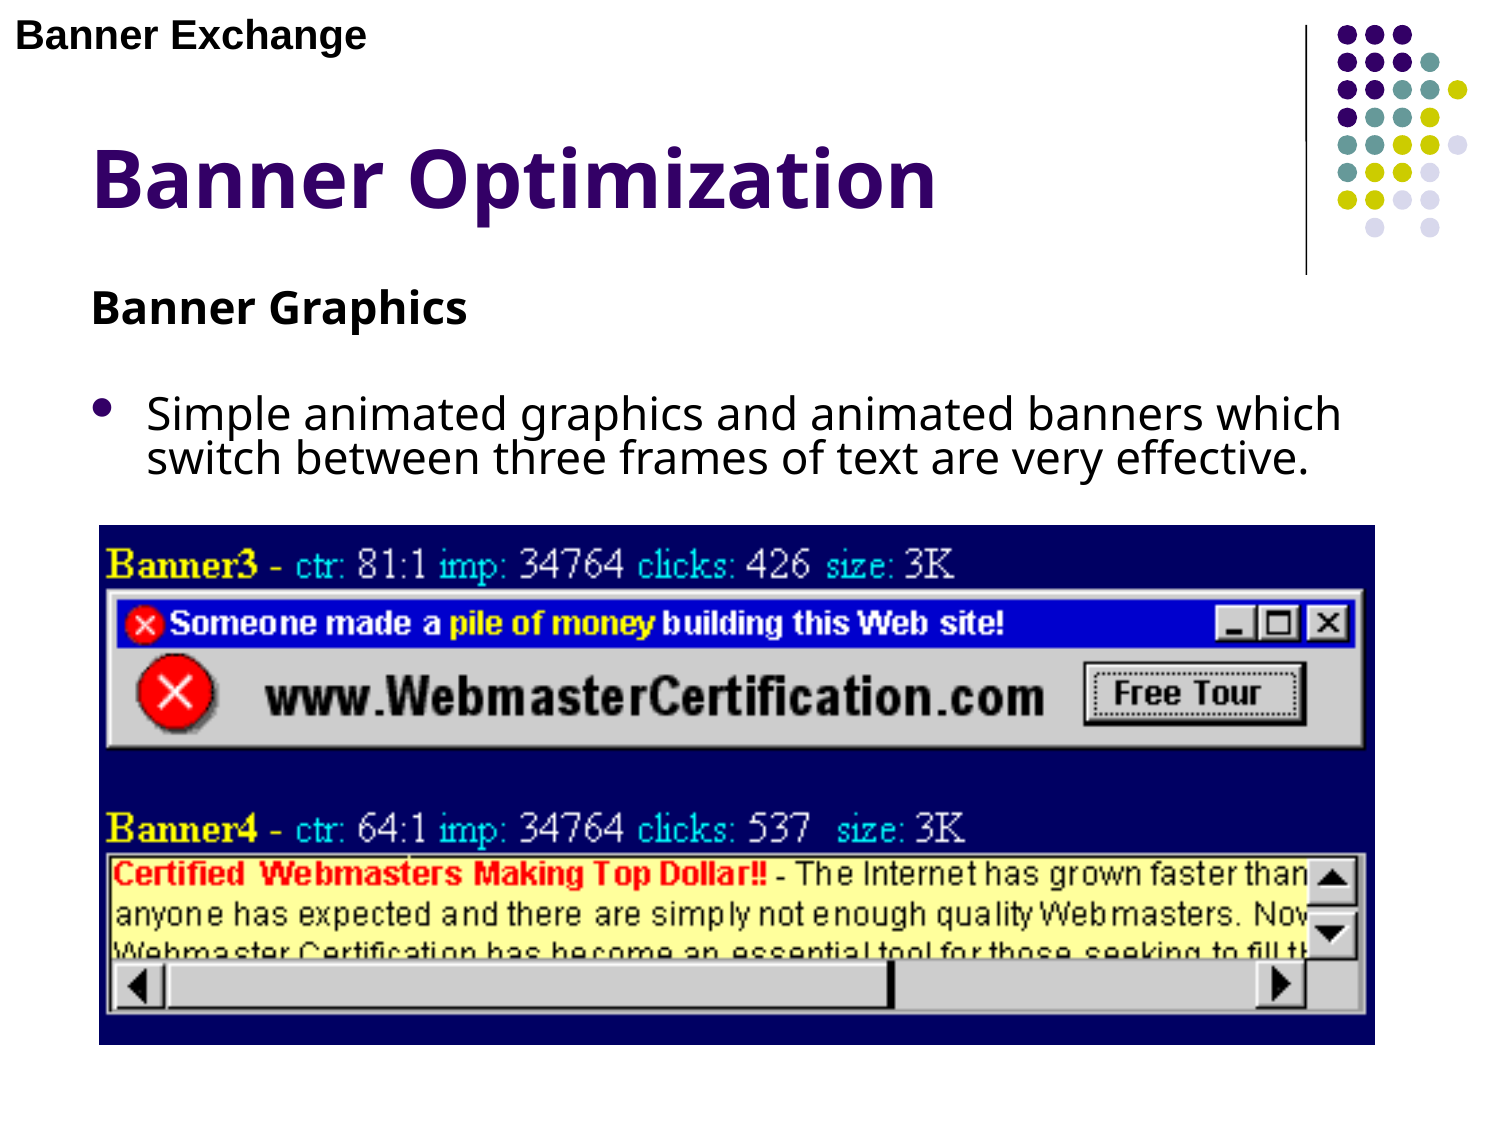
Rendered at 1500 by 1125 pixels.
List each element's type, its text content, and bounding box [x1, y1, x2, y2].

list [99, 525, 1376, 1046]
text_box Banner Exchange [0, 0, 394, 65]
title Banner Optimization [75, 20, 1313, 233]
list Banner Graphics Simple animated graphics and animated banners which switch between three frames of text are very effective. [75, 282, 1413, 500]
